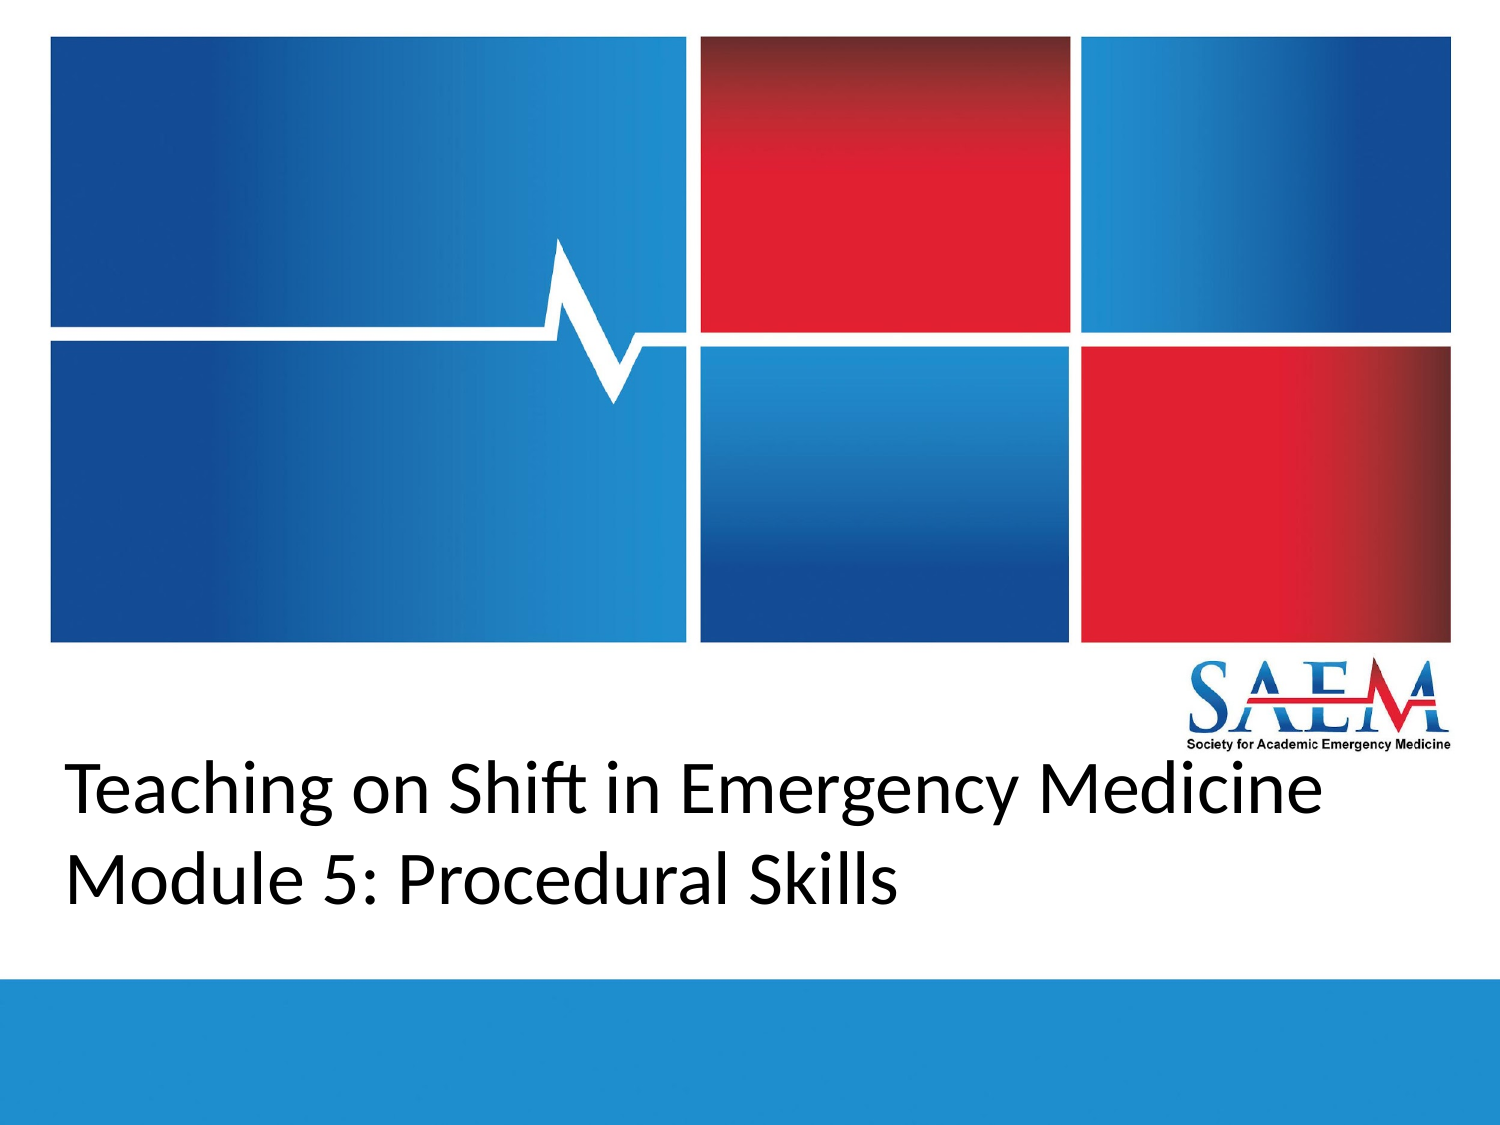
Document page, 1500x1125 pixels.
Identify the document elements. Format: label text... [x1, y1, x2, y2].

title Teaching on Shift in Emergency Medicine Module 5: Procedural Skills [49, 710, 1377, 948]
picture [0, 0, 1500, 1125]
